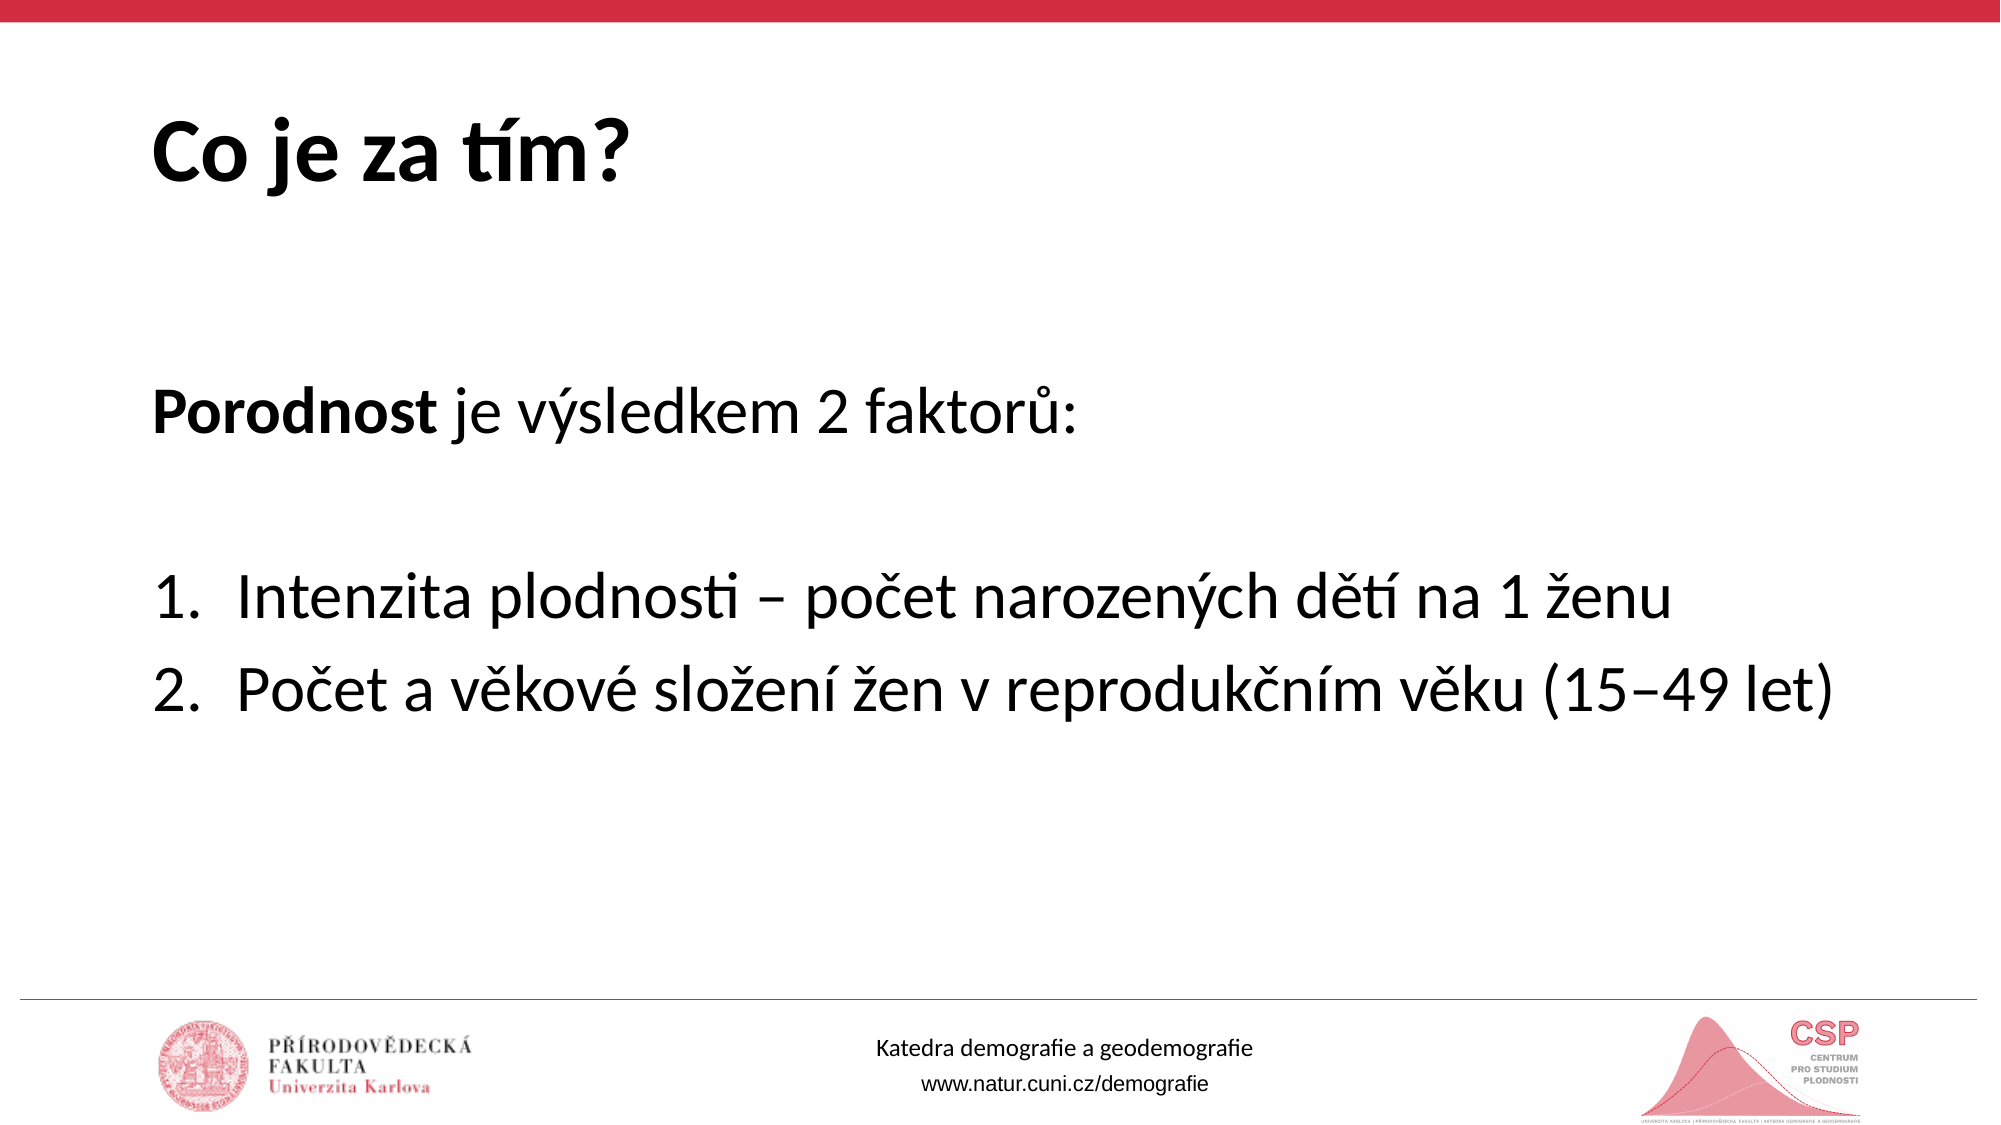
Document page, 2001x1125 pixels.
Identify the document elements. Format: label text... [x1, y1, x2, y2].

title Co je za tím? [137, 43, 1863, 261]
list Porodnost je výsledkem 2 faktorů: Intenzita plodnosti – počet narozených dětí na 1 ženu Počet a věkové složení žen v reprodukčním věku (15–49 let) [137, 277, 1863, 990]
picture [1639, 1013, 1863, 1125]
